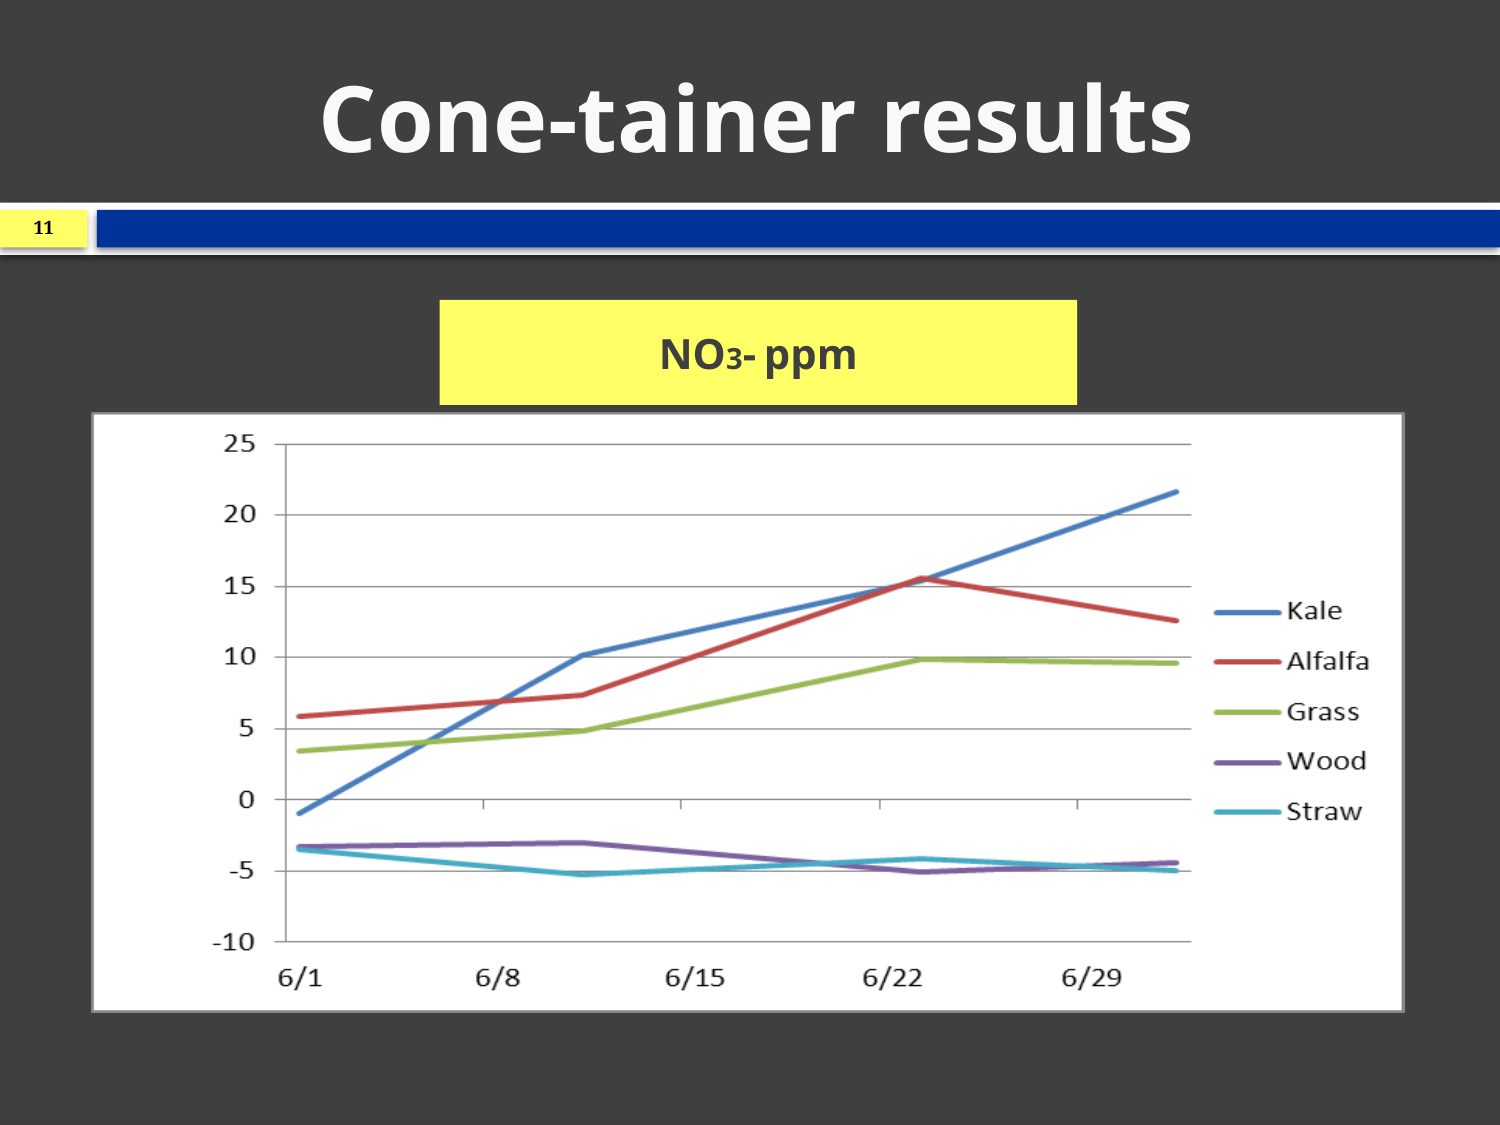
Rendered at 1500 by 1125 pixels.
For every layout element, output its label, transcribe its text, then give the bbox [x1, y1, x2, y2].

title Cone-tainer results [87, 44, 1425, 188]
list NO3- ppm [439, 299, 1078, 405]
slide_number 11 [0, 208, 88, 249]
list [91, 412, 1405, 1013]
